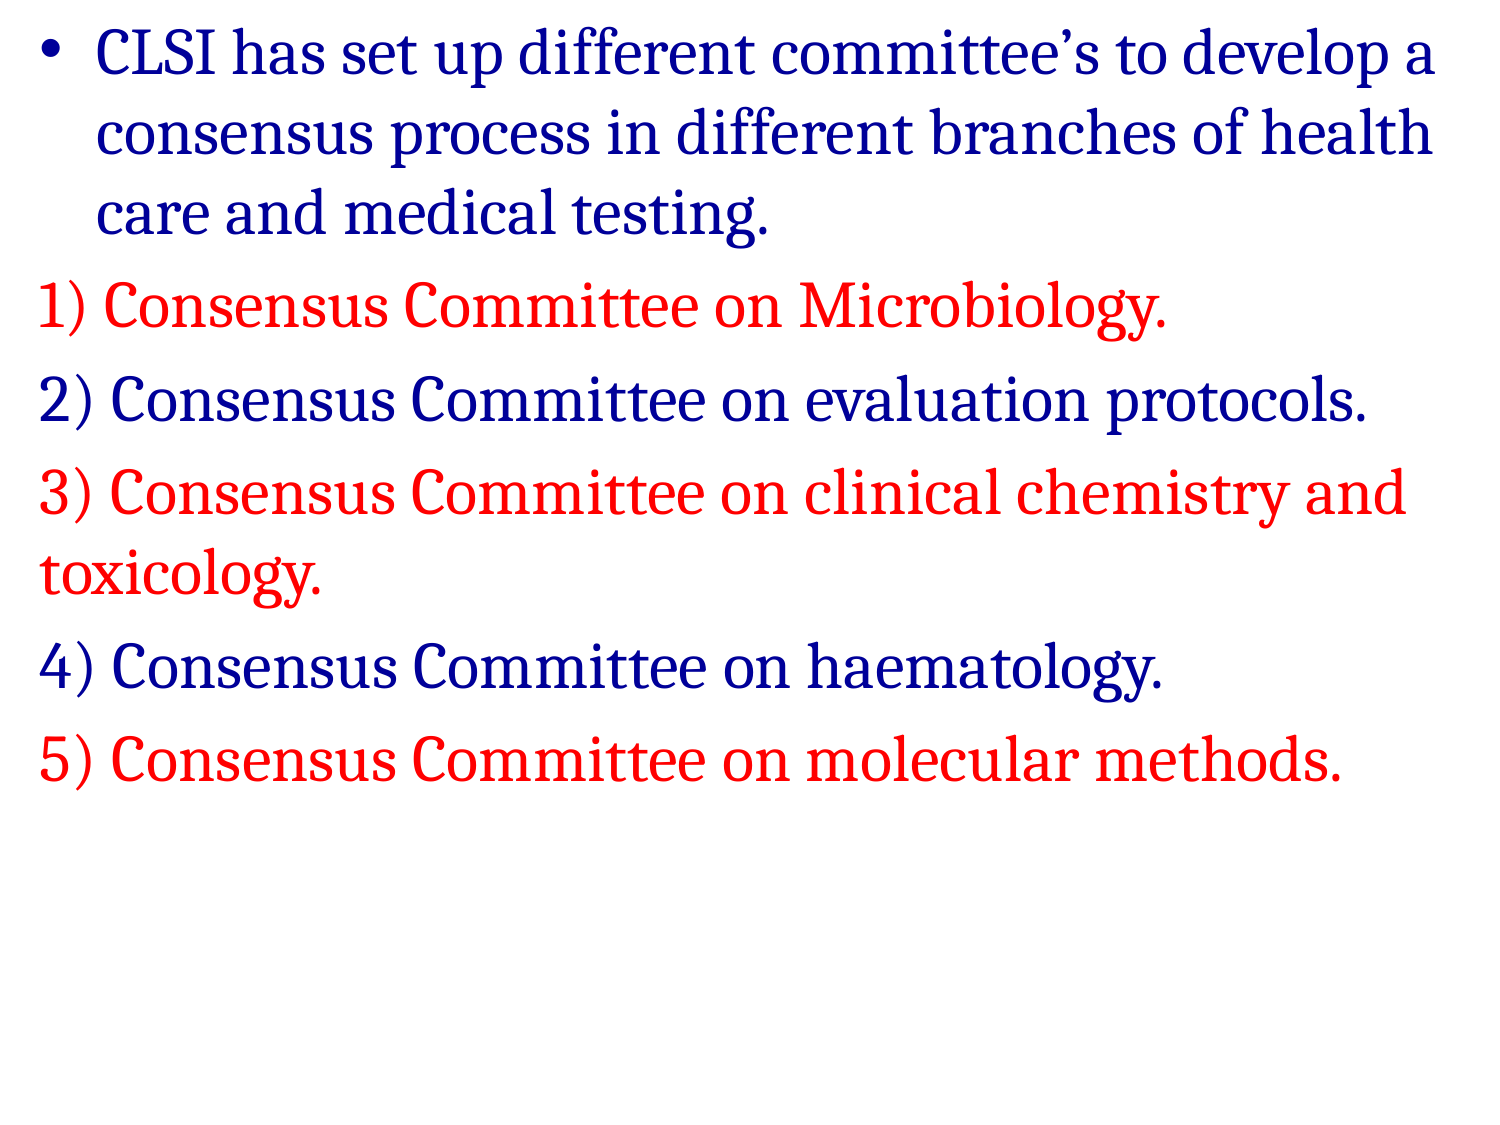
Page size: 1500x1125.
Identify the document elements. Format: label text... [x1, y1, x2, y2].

list CLSI has set up different committee’s to develop a consensus process in different branches of health care and medical testing. 1) Consensus Committee on Microbiology. 2) Consensus Committee on evaluation protocols. 3) Consensus Committee on clinical chemistry and toxicology. 4) Consensus Committee on haematology. 5) Consensus Committee on molecular methods. [24, 0, 1500, 1100]
